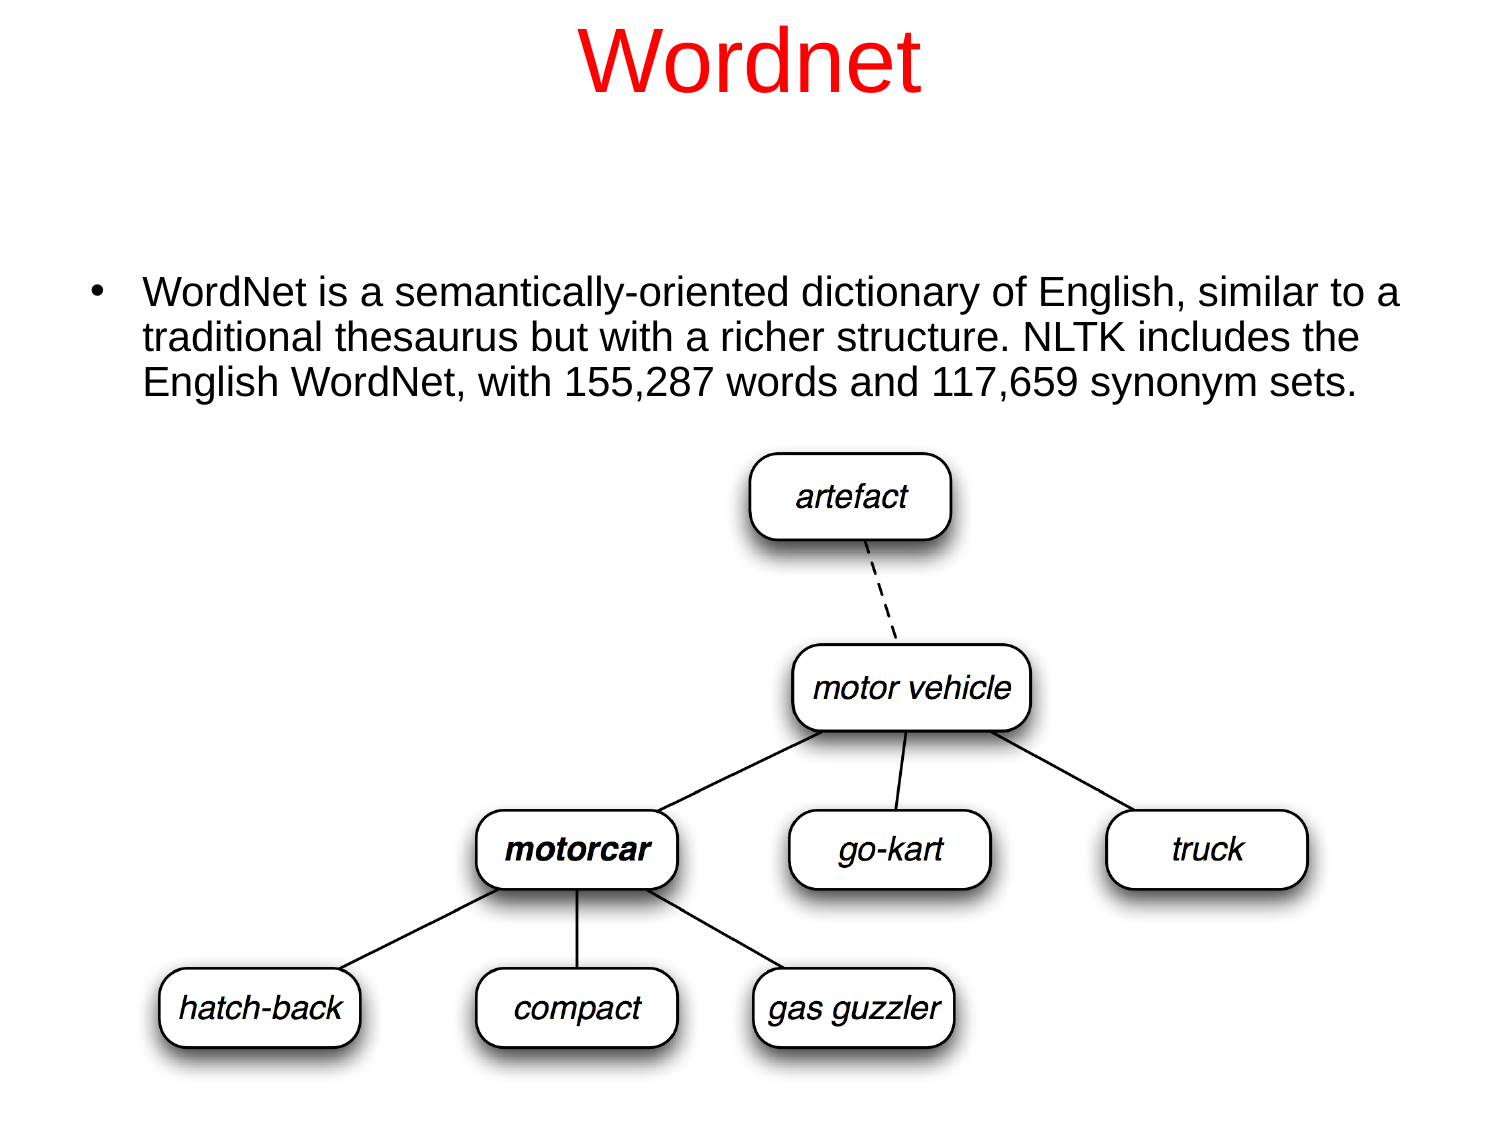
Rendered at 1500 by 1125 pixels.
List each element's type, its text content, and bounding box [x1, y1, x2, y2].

list WordNet is a semantically-oriented dictionary of English, similar to a traditional thesaurus but with a richer structure. NLTK includes the English WordNet, with 155,287 words and 117,659 synonym sets. [75, 262, 1425, 446]
title Wordnet [0, 0, 1500, 126]
picture [128, 433, 1338, 1091]
